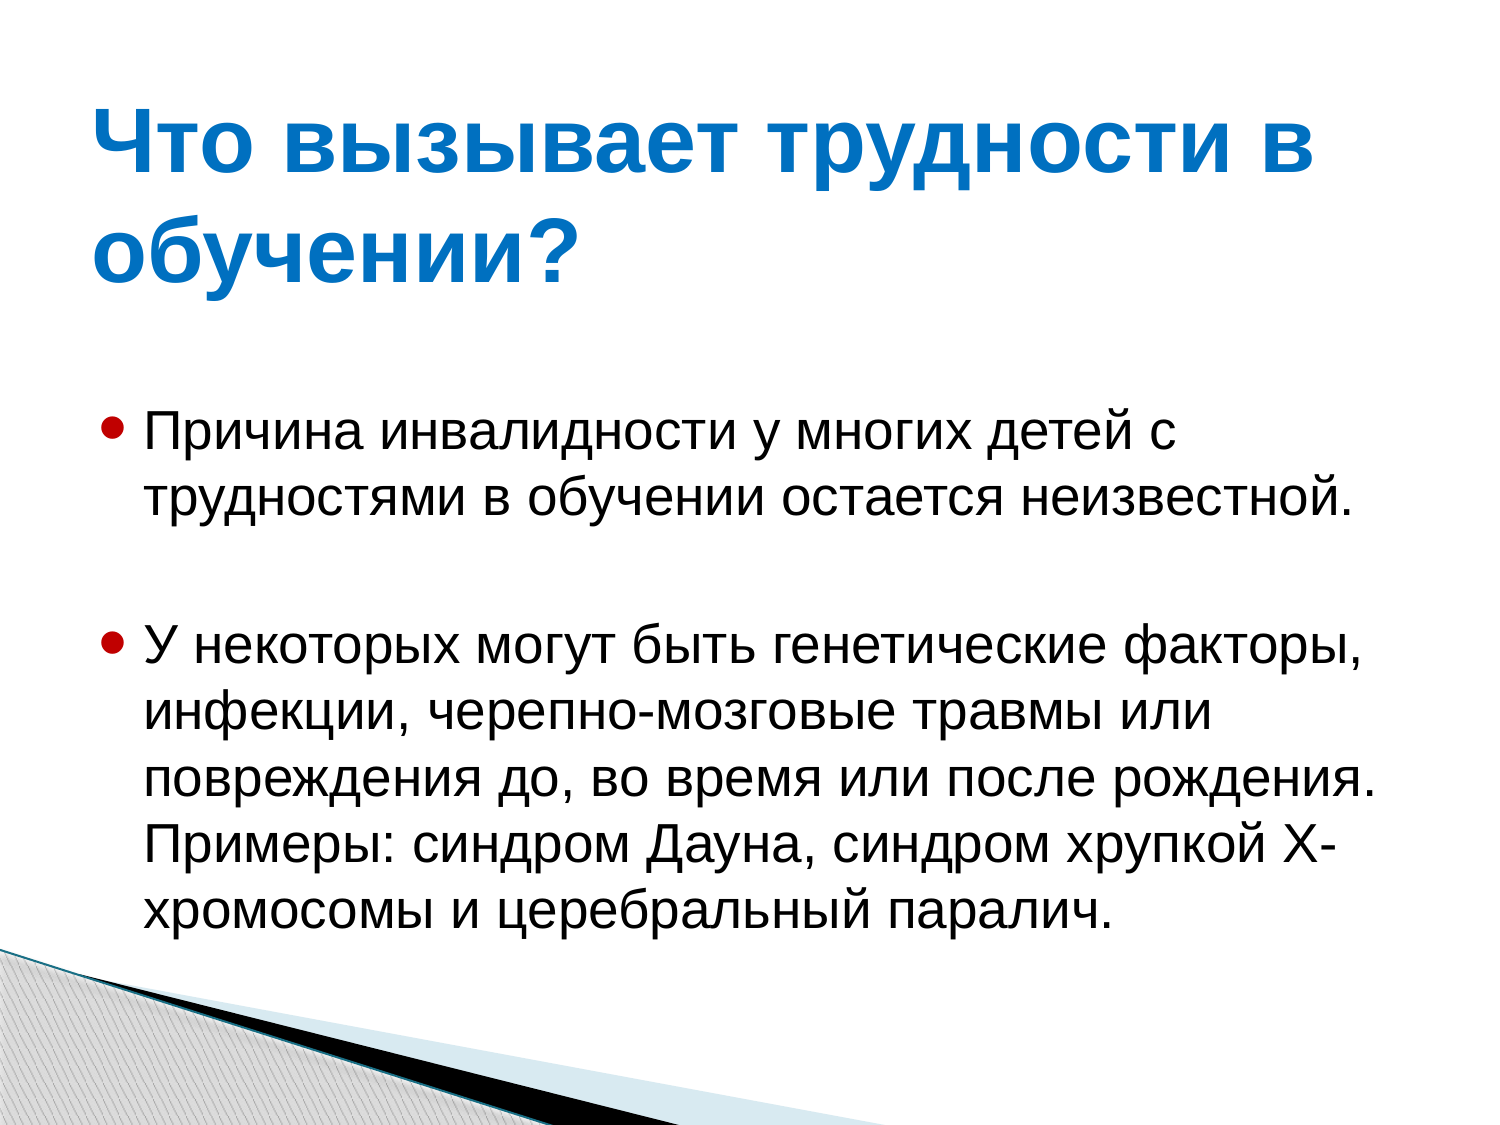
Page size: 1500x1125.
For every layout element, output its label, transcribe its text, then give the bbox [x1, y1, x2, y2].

title Что вызывает трудности в обучении? [76, 78, 1427, 303]
list Причина инвалидности у многих детей с трудностями в обучении остается неизвестной. У некоторых могут быть генетические факторы, инфекции, черепно-мозговые травмы или повреждения до, во время или после рождения. Примеры: синдром Дауна, синдром хрупкой Х-хромосомы и церебральный паралич. [64, 386, 1415, 953]
